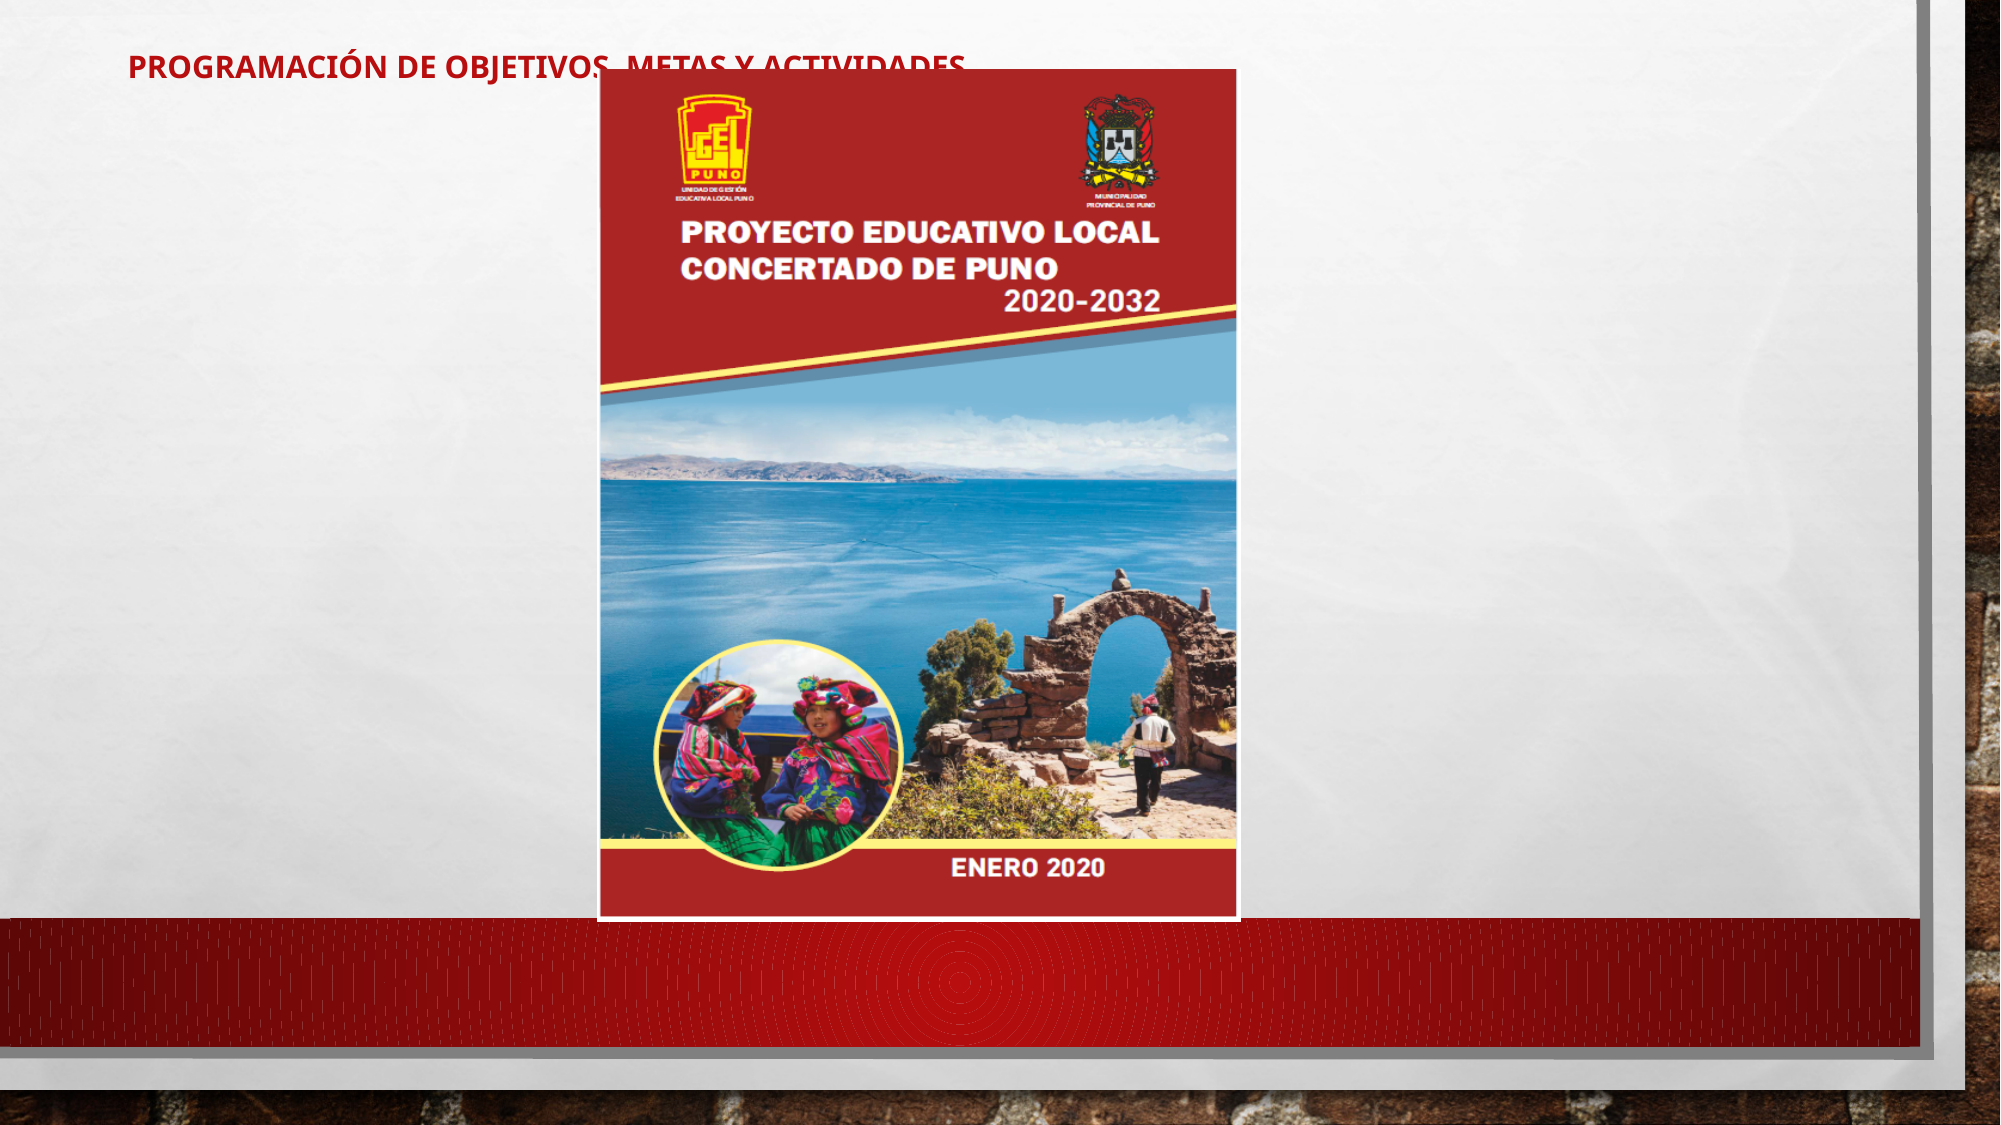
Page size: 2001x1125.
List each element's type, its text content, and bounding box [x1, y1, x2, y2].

title PROGRAMACIÓN DE OBJETIVOS, METAS Y ACTIVIDADES [112, 43, 1818, 167]
picture [0, 0, 2000, 1125]
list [596, 69, 1242, 922]
